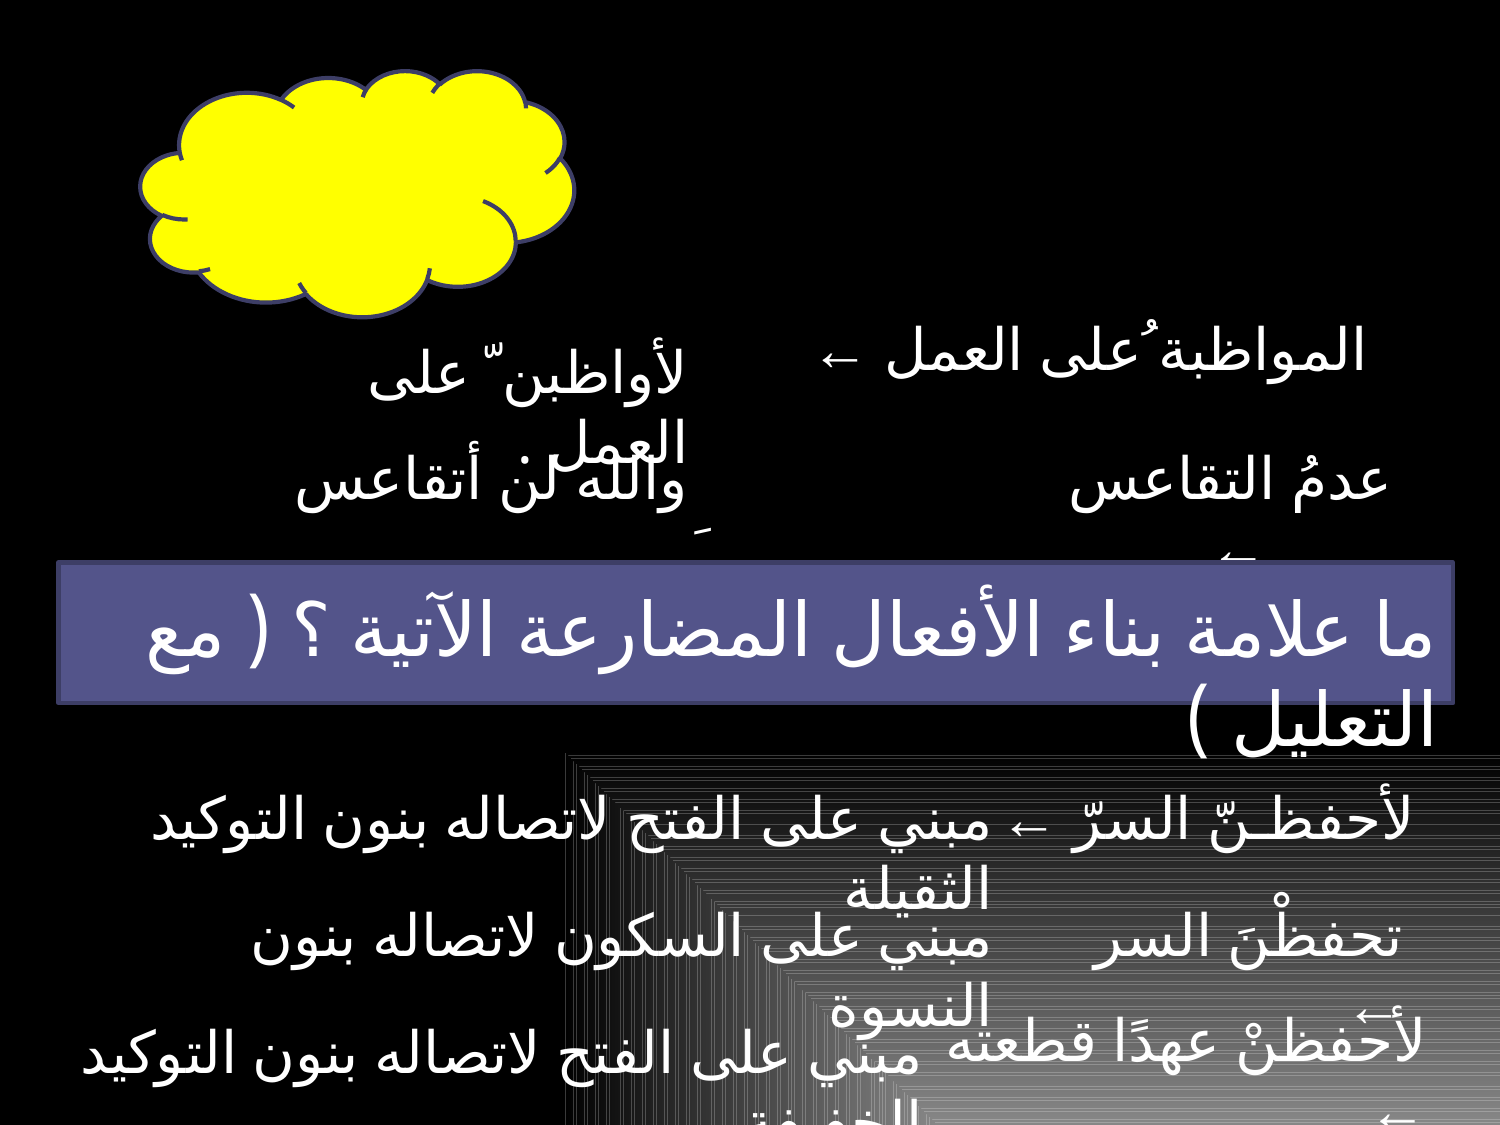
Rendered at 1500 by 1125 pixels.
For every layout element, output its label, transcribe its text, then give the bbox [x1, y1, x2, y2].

text_box المواظبة ُعلى العمل ← [785, 304, 1383, 390]
text_box والله لن أتقاعس َ [269, 433, 703, 560]
text_box مبني على الفتح لاتصاله بنون التوكيد الثقيلة [58, 773, 1008, 929]
text_box مبني على الفتح لاتصاله بنون التوكيد الخفيفة [46, 1007, 938, 1125]
text_box لأواظبن ّ على العمل . [199, 328, 704, 483]
text_box لأحفظـنّ السرّ ← [1008, 773, 1430, 859]
text_box [56, 560, 1455, 705]
text_box مبني على السكون لاتصاله بنون النسوة [234, 890, 1008, 1007]
text_box ما علامة بناء الأفعال المضارعة الآتية ؟ ( مع التعليل ) [58, 574, 1453, 769]
text_box لأحفظنْ عهدًا قطعته ← [925, 996, 1442, 1125]
text_box عدمُ التقاعس ← [1019, 433, 1442, 560]
text_box تحفظْنَ السر ← [1078, 890, 1418, 996]
text_box [138, 69, 577, 320]
